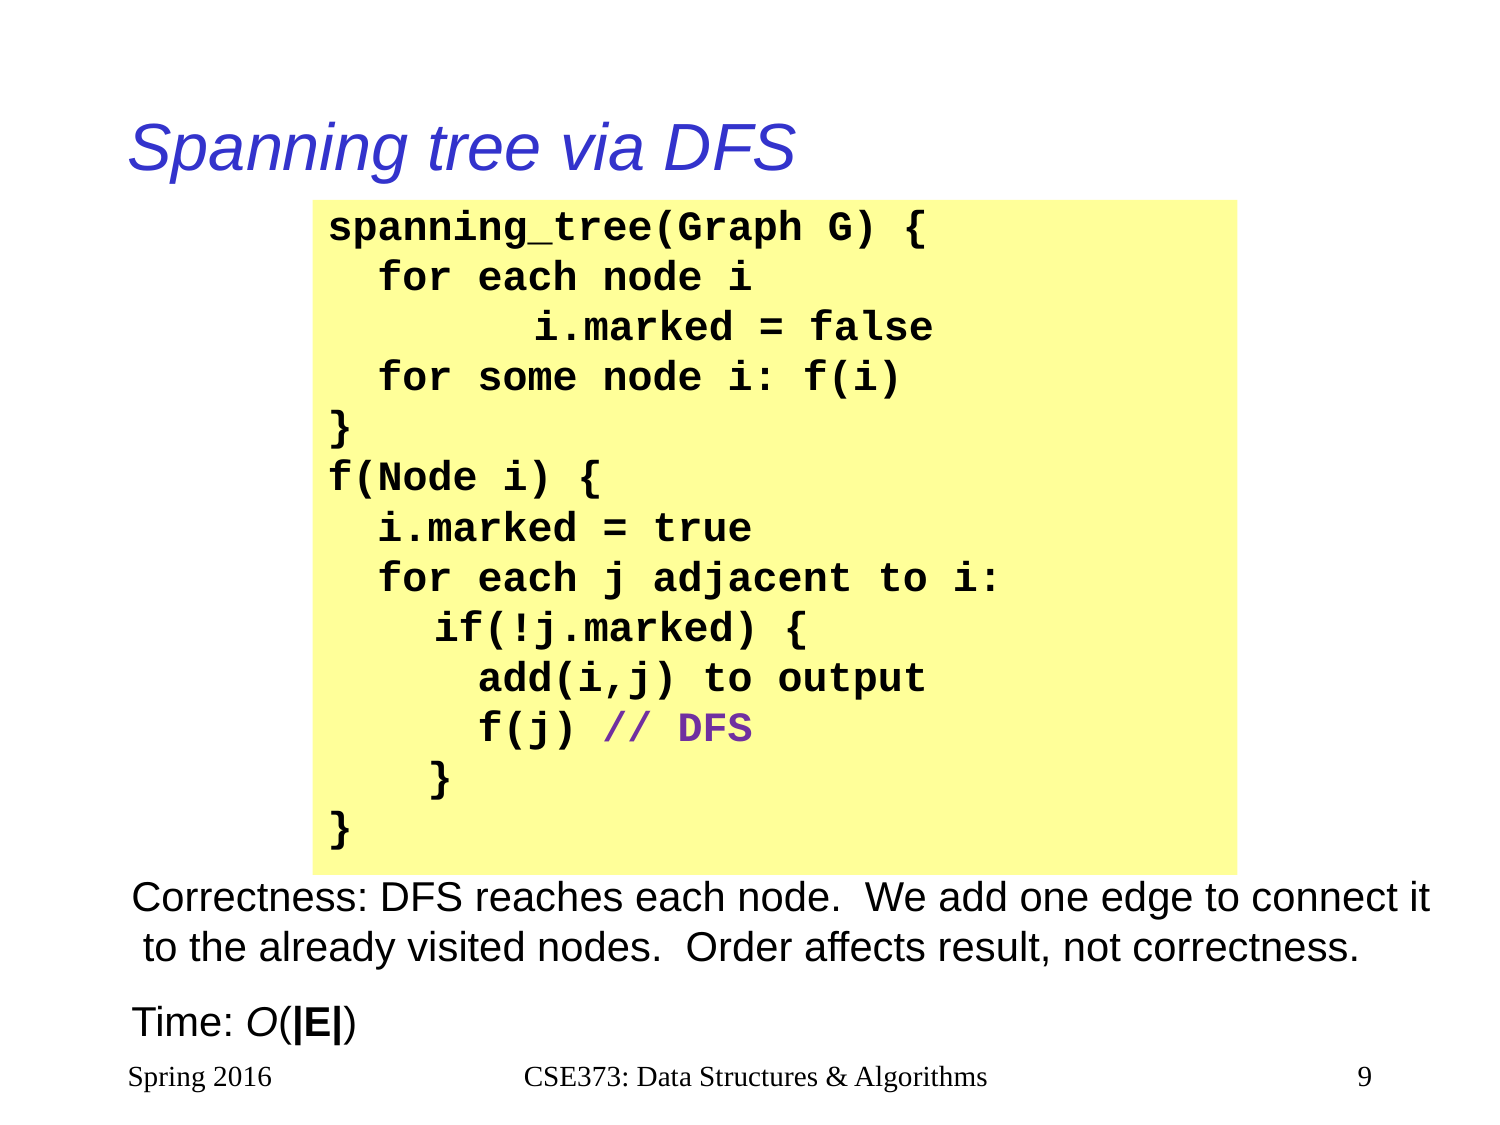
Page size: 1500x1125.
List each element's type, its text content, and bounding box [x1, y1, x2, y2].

slide_number 9 [1074, 1053, 1388, 1125]
footer CSE373: Data Structures & Algorithms [474, 1053, 1038, 1125]
title Spanning tree via DFS [112, 49, 1388, 238]
text_box spanning_tree(Graph G) { for each node i i.marked = false for some node i: f(i) } f(Node i) { i.marked = true for each j adjacent to i: if(!j.marked) { add(i,j) to output f(j) // DFS } } [312, 199, 1238, 862]
text_box Correctness: DFS reaches each node. We add one edge to connect it to the already visited nodes. Order affects result, not correctness. Time: O(|E|) [116, 862, 1446, 1053]
slide_number Spring 2016 [112, 1049, 426, 1125]
